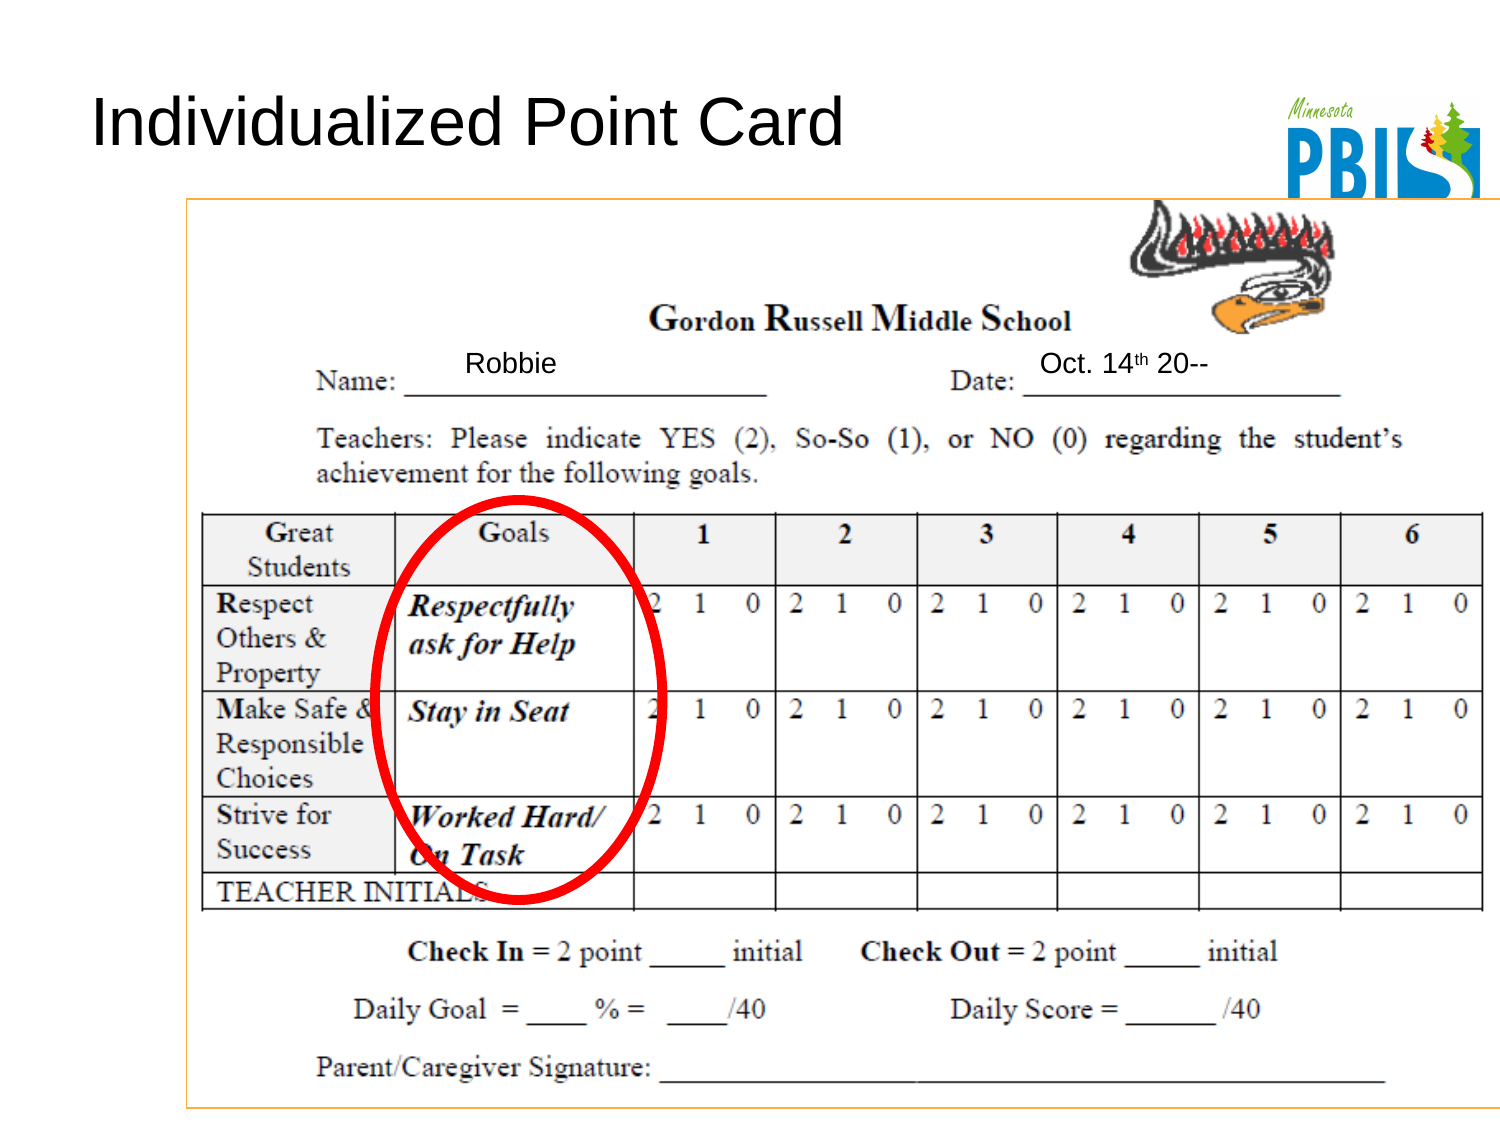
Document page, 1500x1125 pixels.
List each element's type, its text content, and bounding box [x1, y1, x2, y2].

picture [1343, 142, 1351, 158]
picture [187, 199, 1500, 1108]
picture [1343, 171, 1354, 191]
picture [1300, 142, 1310, 162]
picture [1300, 97, 1480, 198]
title Individualized Point Card [75, 62, 1300, 175]
